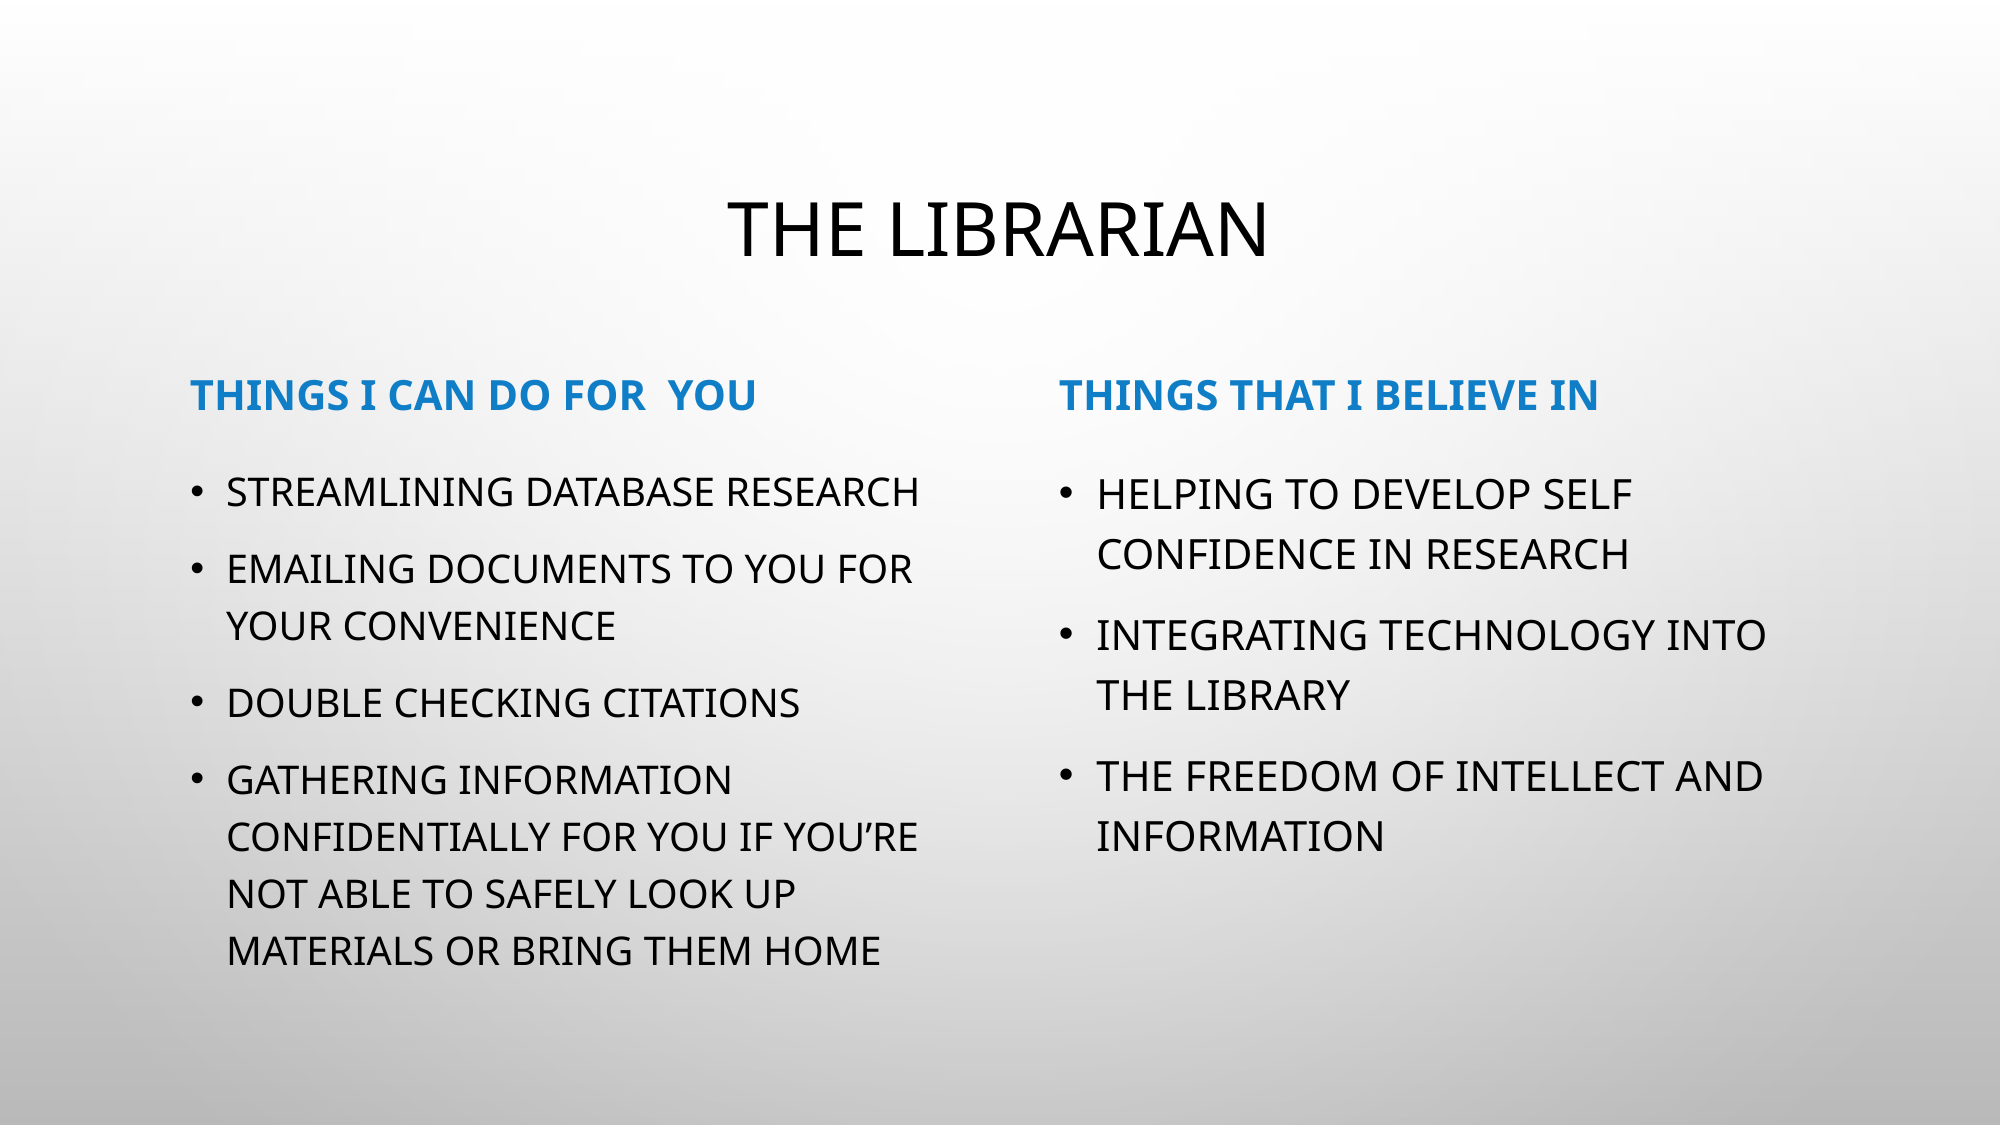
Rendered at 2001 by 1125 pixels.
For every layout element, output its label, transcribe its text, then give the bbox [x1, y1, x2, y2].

picture [0, 0, 2000, 1125]
title The Librarian [149, 101, 1851, 364]
list Things that I believe in [1043, 364, 1824, 441]
list Things I can Do for You [174, 364, 955, 441]
list Streamlining database research Emailing documents to you for your convenience Double checking citations Gathering information confidentially for you if you’re not able to safely look up materials or bring them home [175, 450, 956, 990]
list Helping to develop self confidence in research Integrating technology into the library The freedom of intellect and information [1043, 450, 1824, 990]
